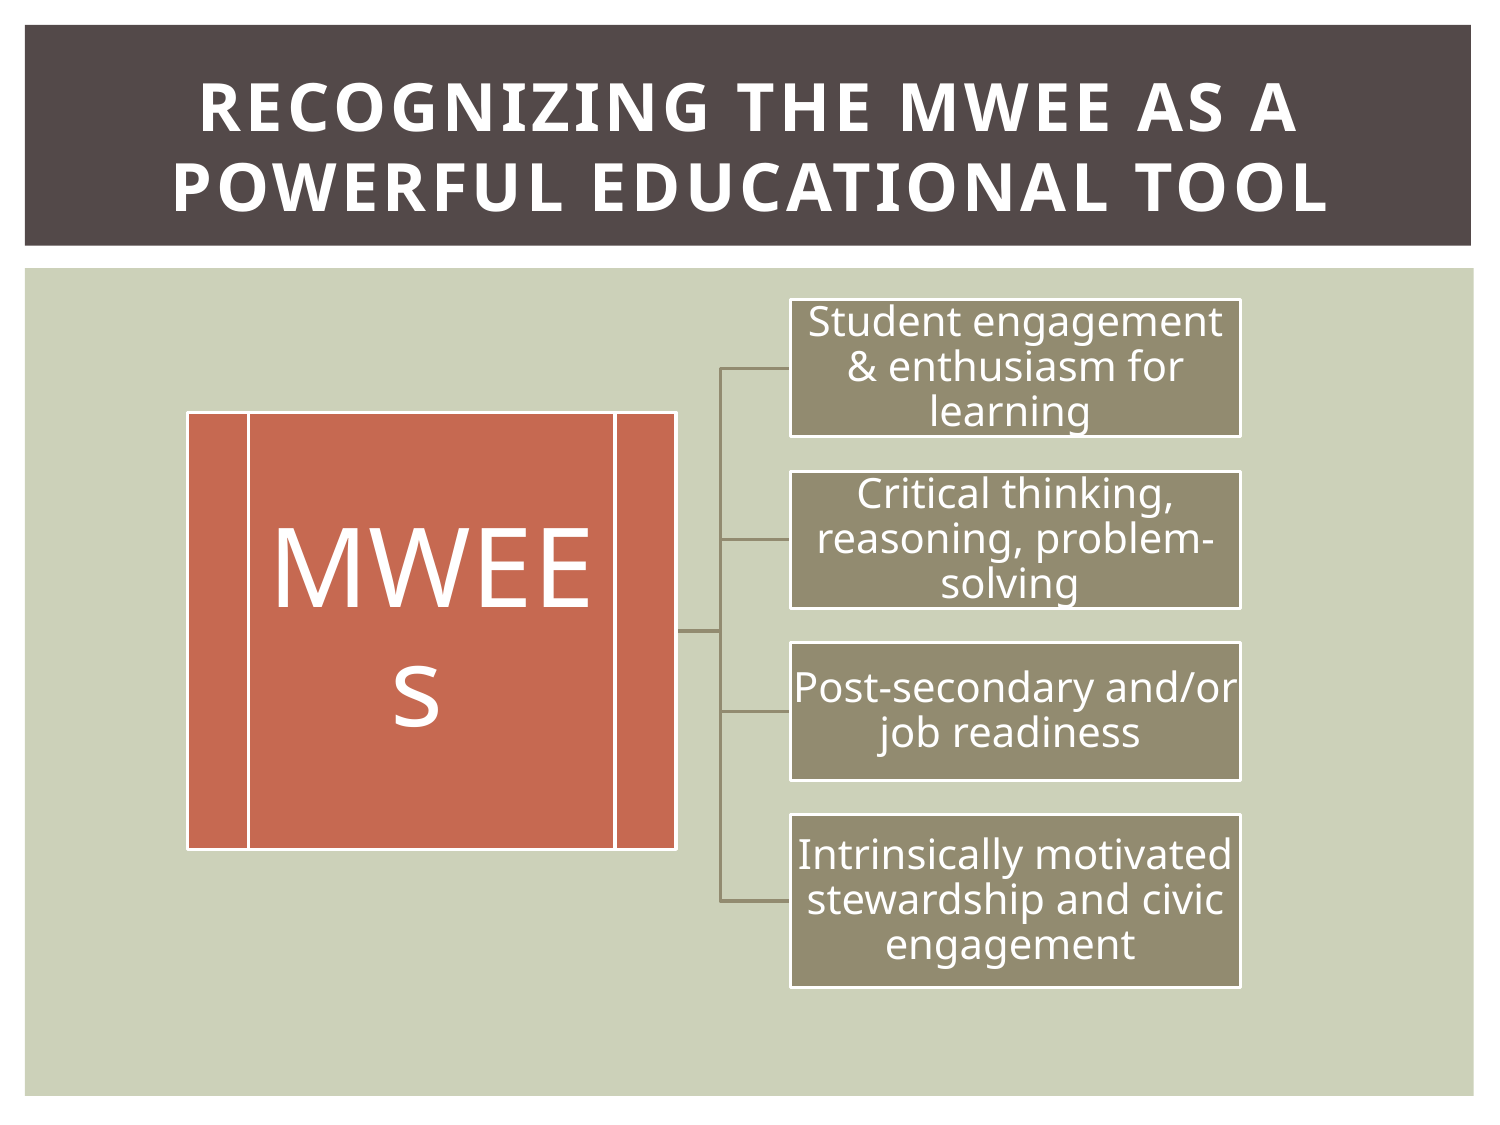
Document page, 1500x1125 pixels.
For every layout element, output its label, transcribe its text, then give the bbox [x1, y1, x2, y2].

title Recognizing the MWEE as a Powerful Educational Tool [62, 58, 1438, 232]
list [62, 281, 1442, 1006]
